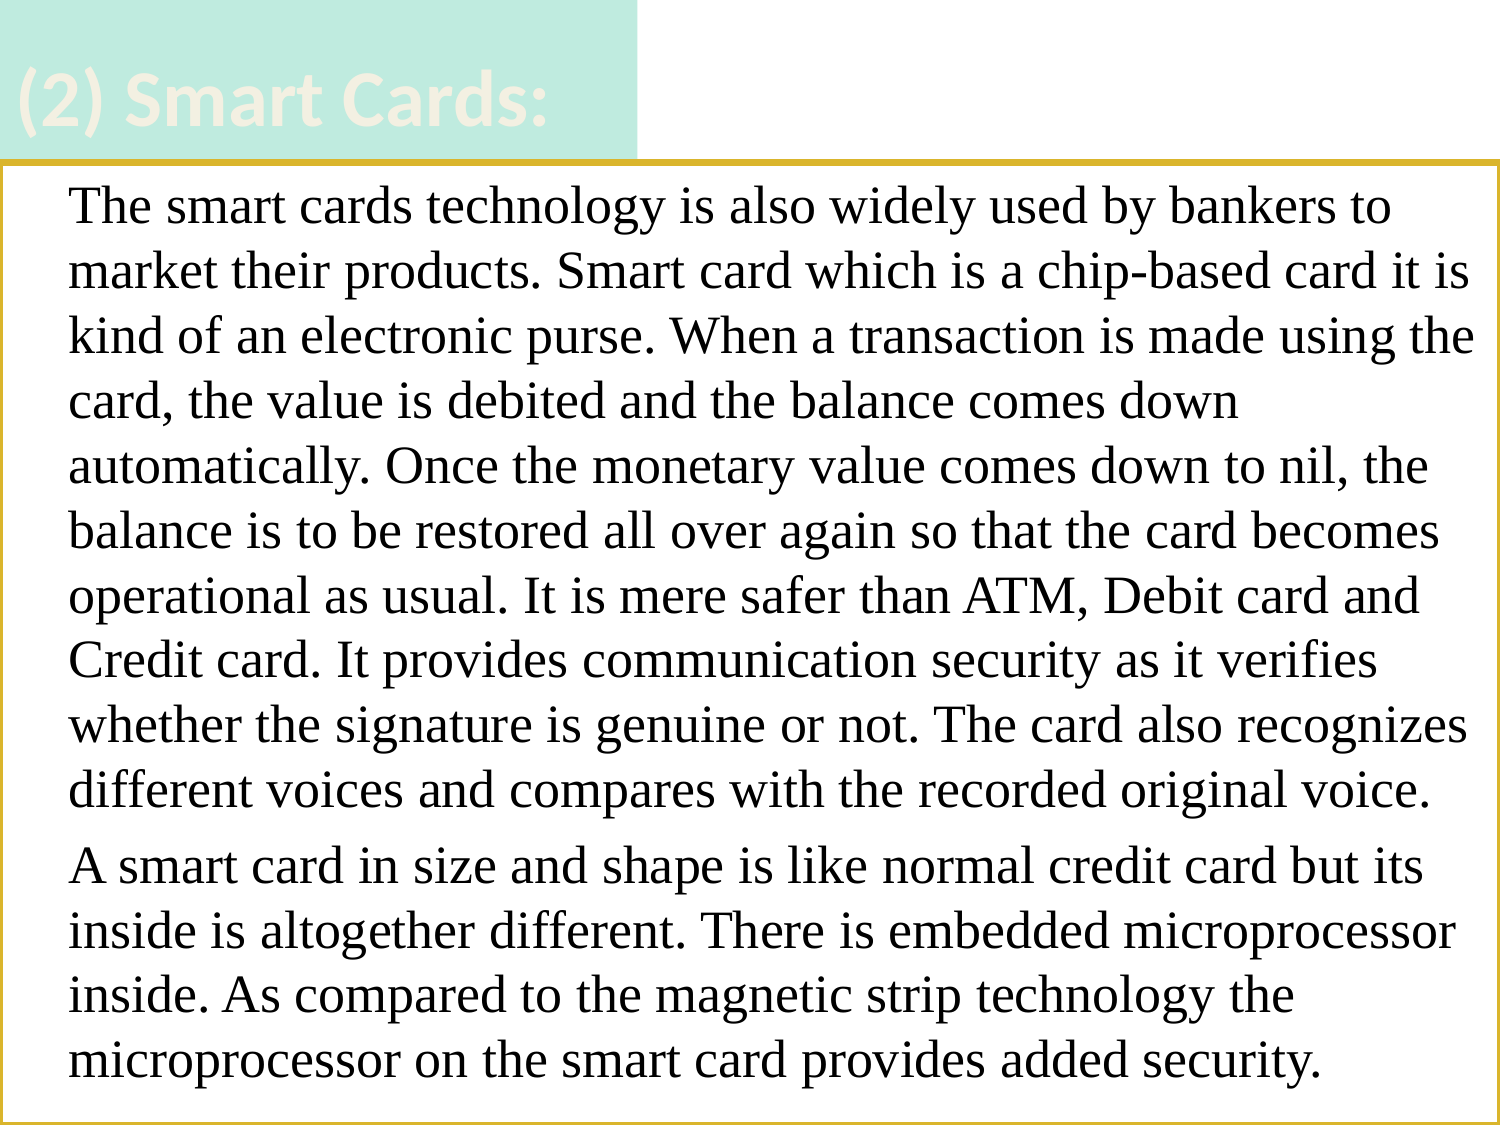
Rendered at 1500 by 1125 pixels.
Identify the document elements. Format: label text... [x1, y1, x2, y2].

list The smart cards technology is also widely used by bankers to market their products. Smart card which is a chip-based card it is kind of an electronic purse. When a transaction is made using the card, the value is debited and the balance comes down automatically. Once the monetary value comes down to nil, the balance is to be restored all over again so that the card becomes operational as usual. It is mere safer than ATM, Debit card and Credit card. It provides communication security as it verifies whether the signature is genuine or not. The card also recognizes different voices and compares with the recorded original voice. A smart card in size and shape is like normal credit card but its inside is altogether different. There is embedded microprocessor inside. As compared to the magnetic strip technology the microprocessor on the smart card provides added security. [0, 162, 1500, 1125]
title (2) Smart Cards: [0, 0, 638, 162]
